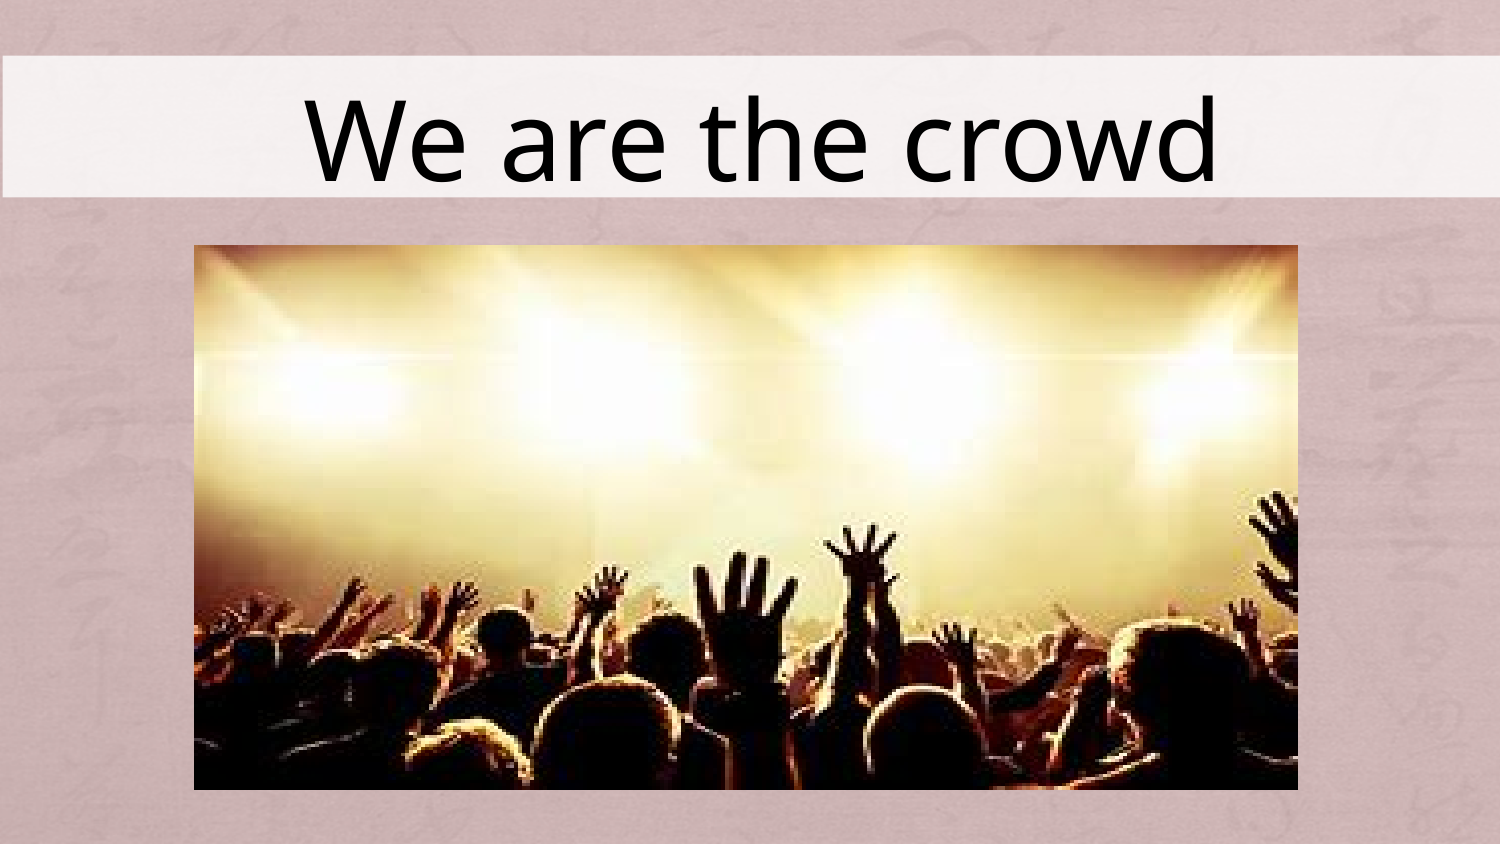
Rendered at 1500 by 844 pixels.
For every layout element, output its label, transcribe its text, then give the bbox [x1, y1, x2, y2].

picture [194, 245, 1298, 791]
text_box We are the crowd [289, 61, 1239, 212]
text_box [1, 54, 1500, 199]
